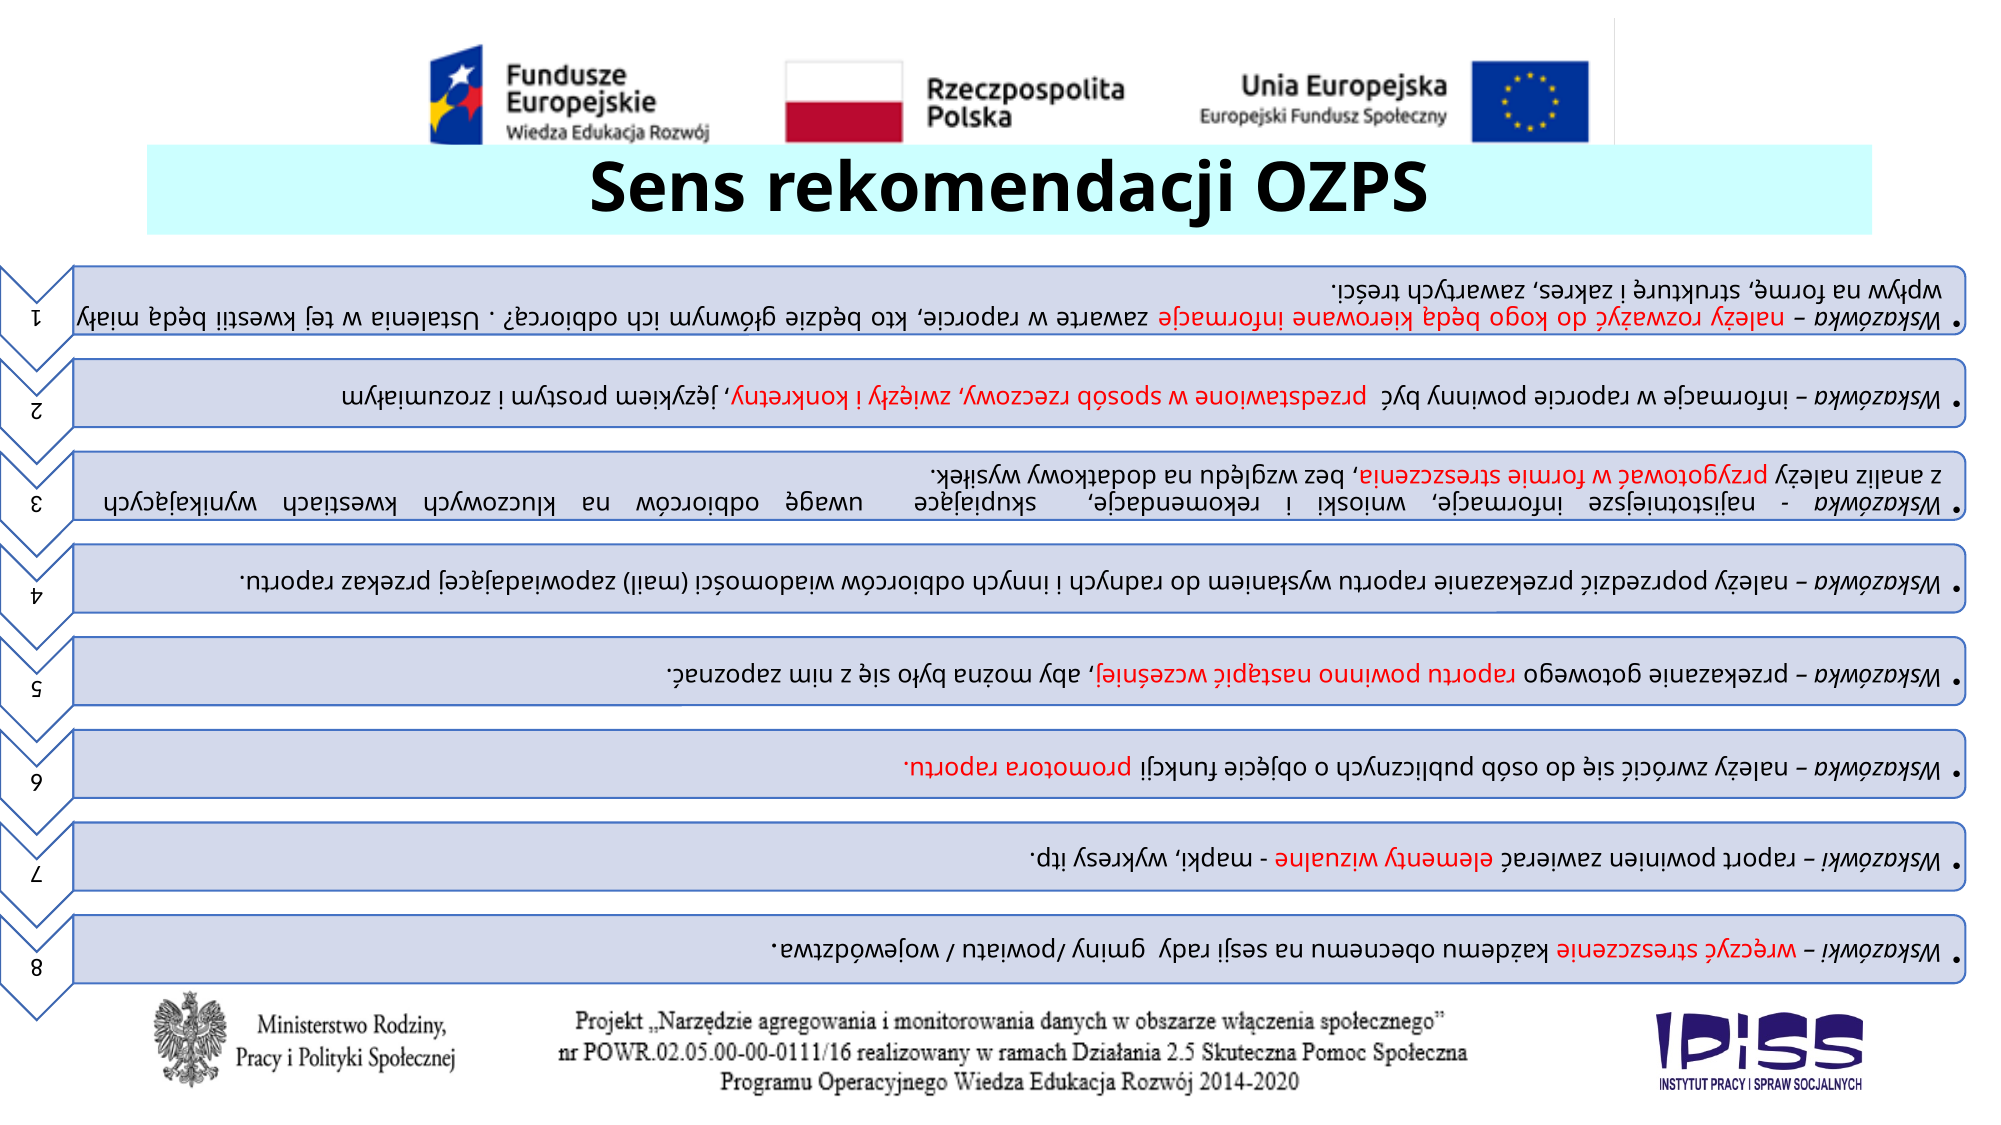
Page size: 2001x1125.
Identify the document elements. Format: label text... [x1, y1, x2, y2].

picture [547, 1022, 1475, 1104]
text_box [0, 265, 1966, 1022]
picture [1656, 1022, 1863, 1090]
title Sens rekomendacji OZPS [147, 144, 1873, 235]
list [1966, 323, 1977, 1012]
picture [137, 1022, 476, 1104]
picture [405, 18, 1617, 144]
